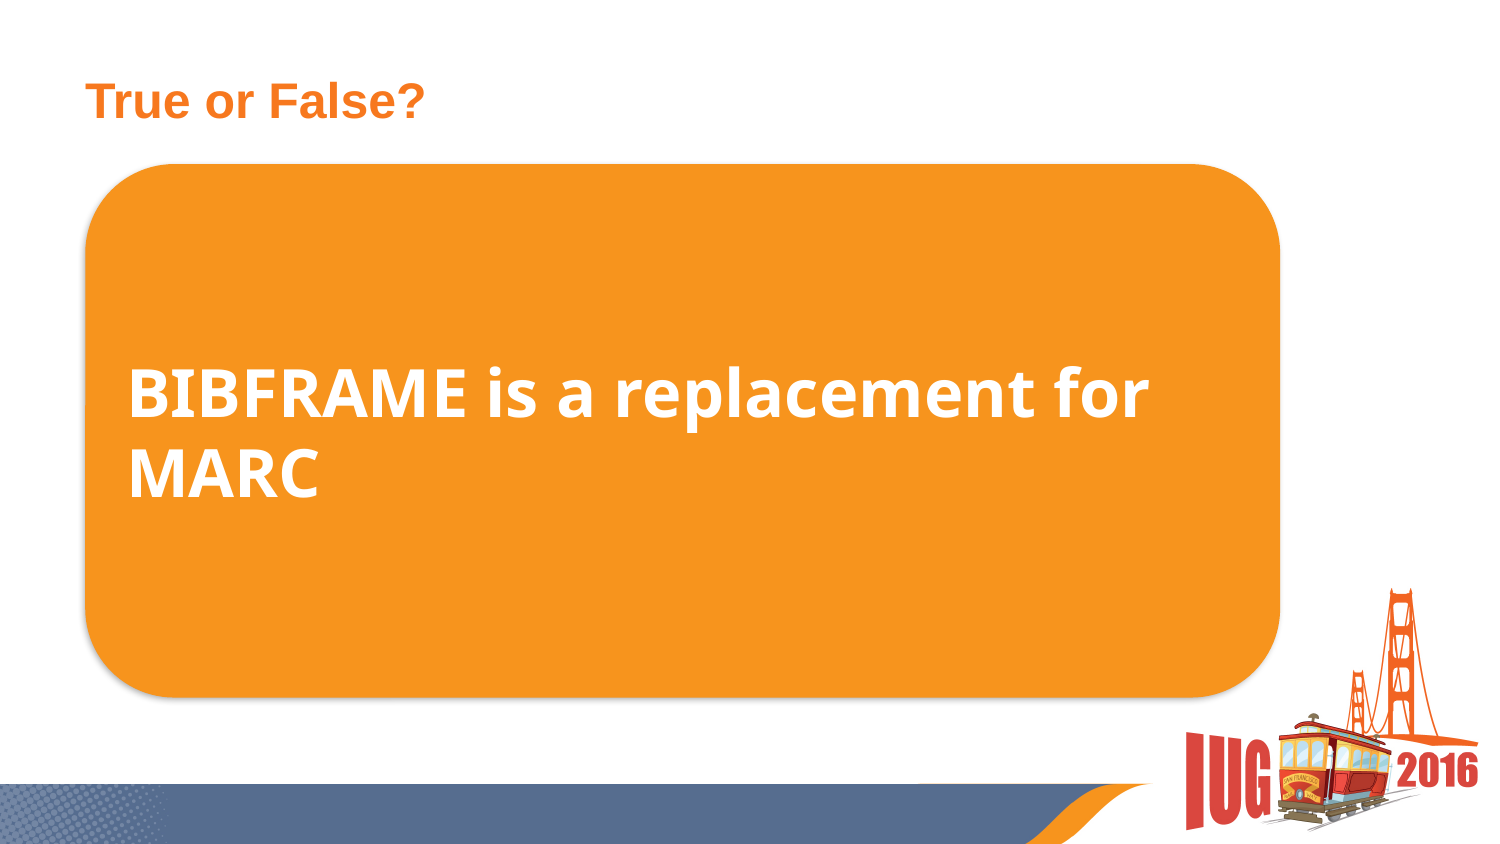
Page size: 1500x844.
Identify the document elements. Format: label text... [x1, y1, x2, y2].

title True or False? [85, 77, 1311, 140]
text_box BIBFRAME is a replacement for MARC [84, 163, 1281, 699]
picture [0, 0, 1500, 844]
